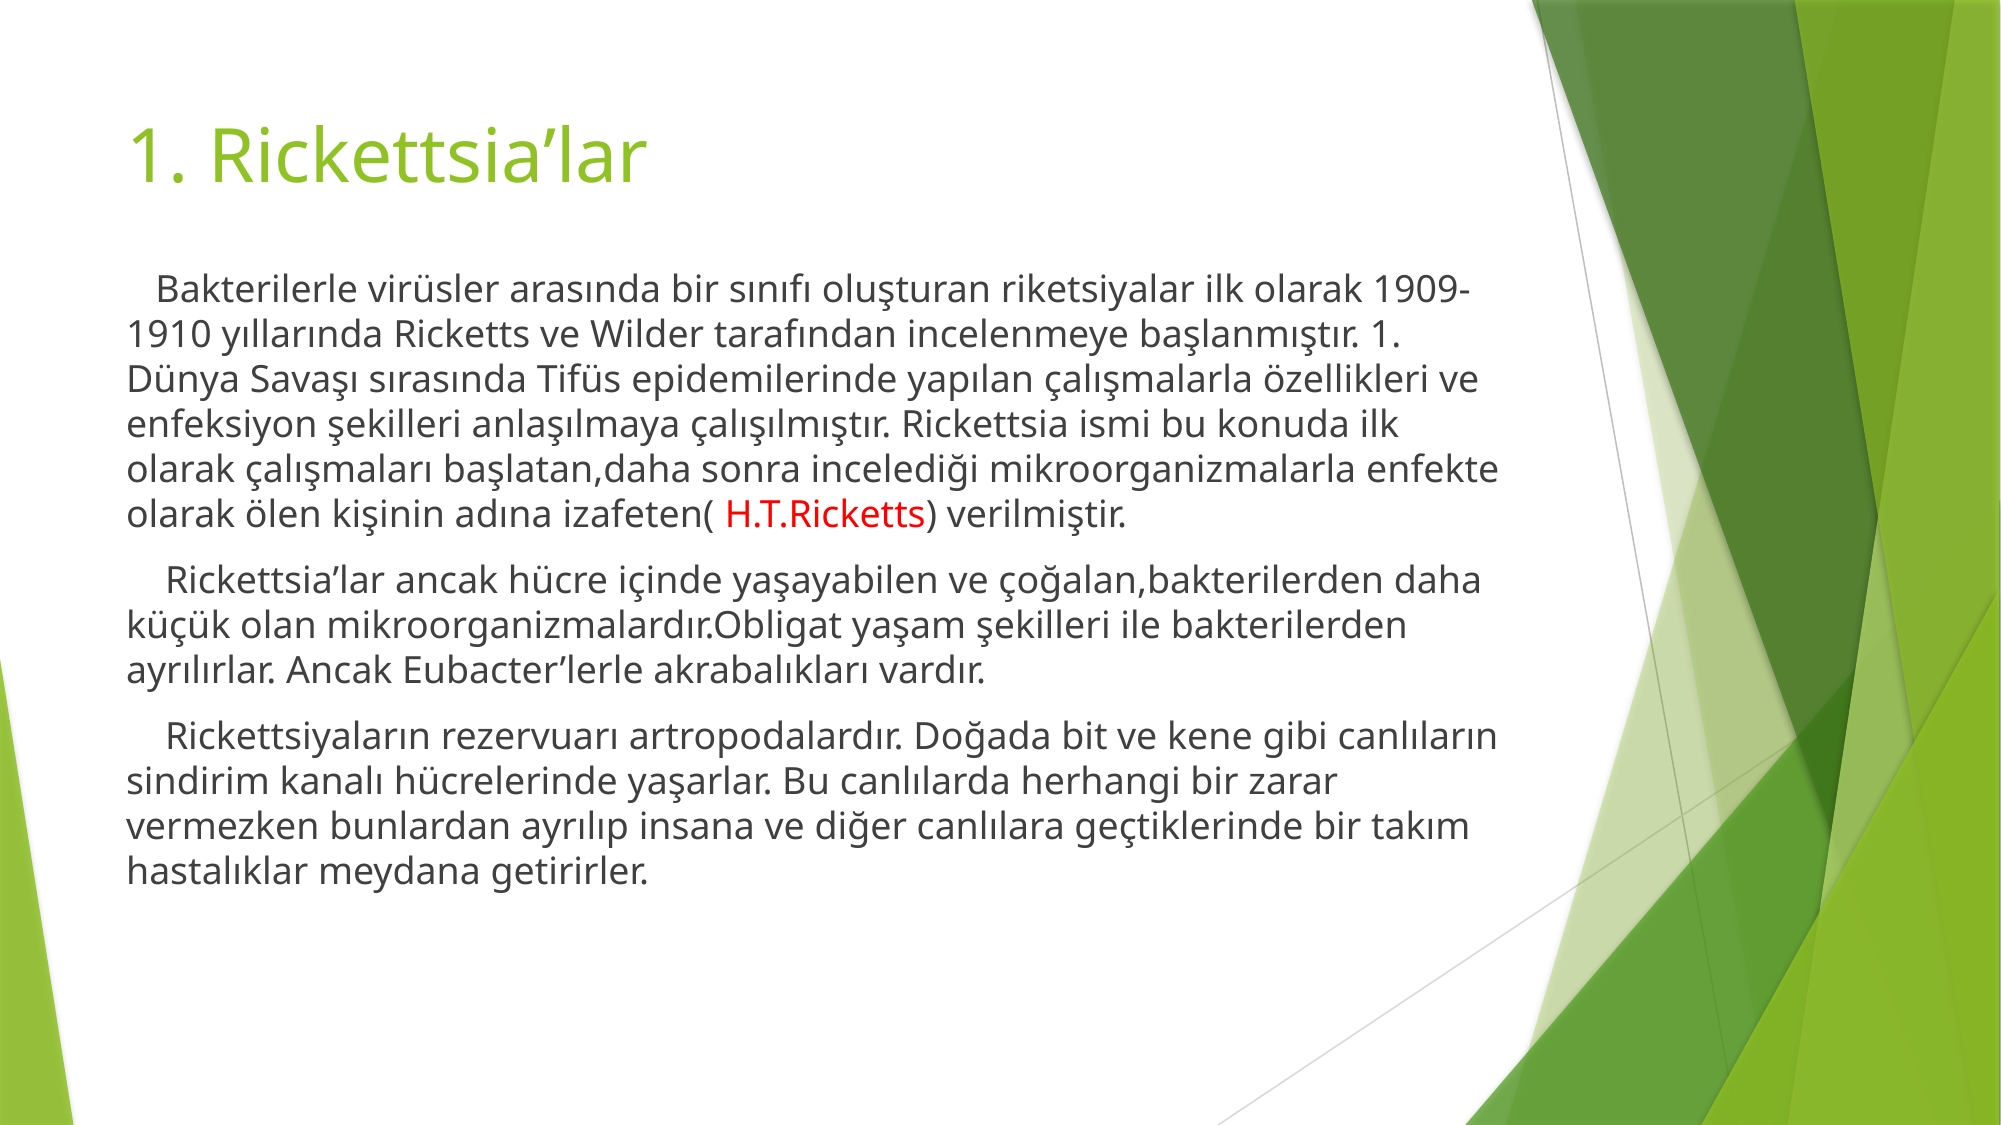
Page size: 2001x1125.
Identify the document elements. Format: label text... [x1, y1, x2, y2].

list Bakterilerle virüsler arasında bir sınıfı oluşturan riketsiyalar ilk olarak 1909-1910 yıllarında Ricketts ve Wilder tarafından incelenmeye başlanmıştır. 1. Dünya Savaşı sırasında Tifüs epidemilerinde yapılan çalışmalarla özellikleri ve enfeksiyon şekilleri anlaşılmaya çalışılmıştır. Rickettsia ismi bu konuda ilk olarak çalışmaları başlatan,daha sonra incelediği mikroorganizmalarla enfekte olarak ölen kişinin adına izafeten( H.T.Ricketts) verilmiştir. Rickettsia’lar ancak hücre içinde yaşayabilen ve çoğalan,bakterilerden daha küçük olan mikroorganizmalardır.Obligat yaşam şekilleri ile bakterilerden ayrılırlar. Ancak Eubacter’lerle akrabalıkları vardır. Rickettsiyaların rezervuarı artropodalardır. Doğada bit ve kene gibi canlıların sindirim kanalı hücrelerinde yaşarlar. Bu canlılarda herhangi bir zarar vermezken bunlardan ayrılıp insana ve diğer canlılara geçtiklerinde bir takım hastalıklar meydana getirirler. [111, 257, 1522, 992]
title 1. Rickettsia’lar [111, 99, 1522, 235]
